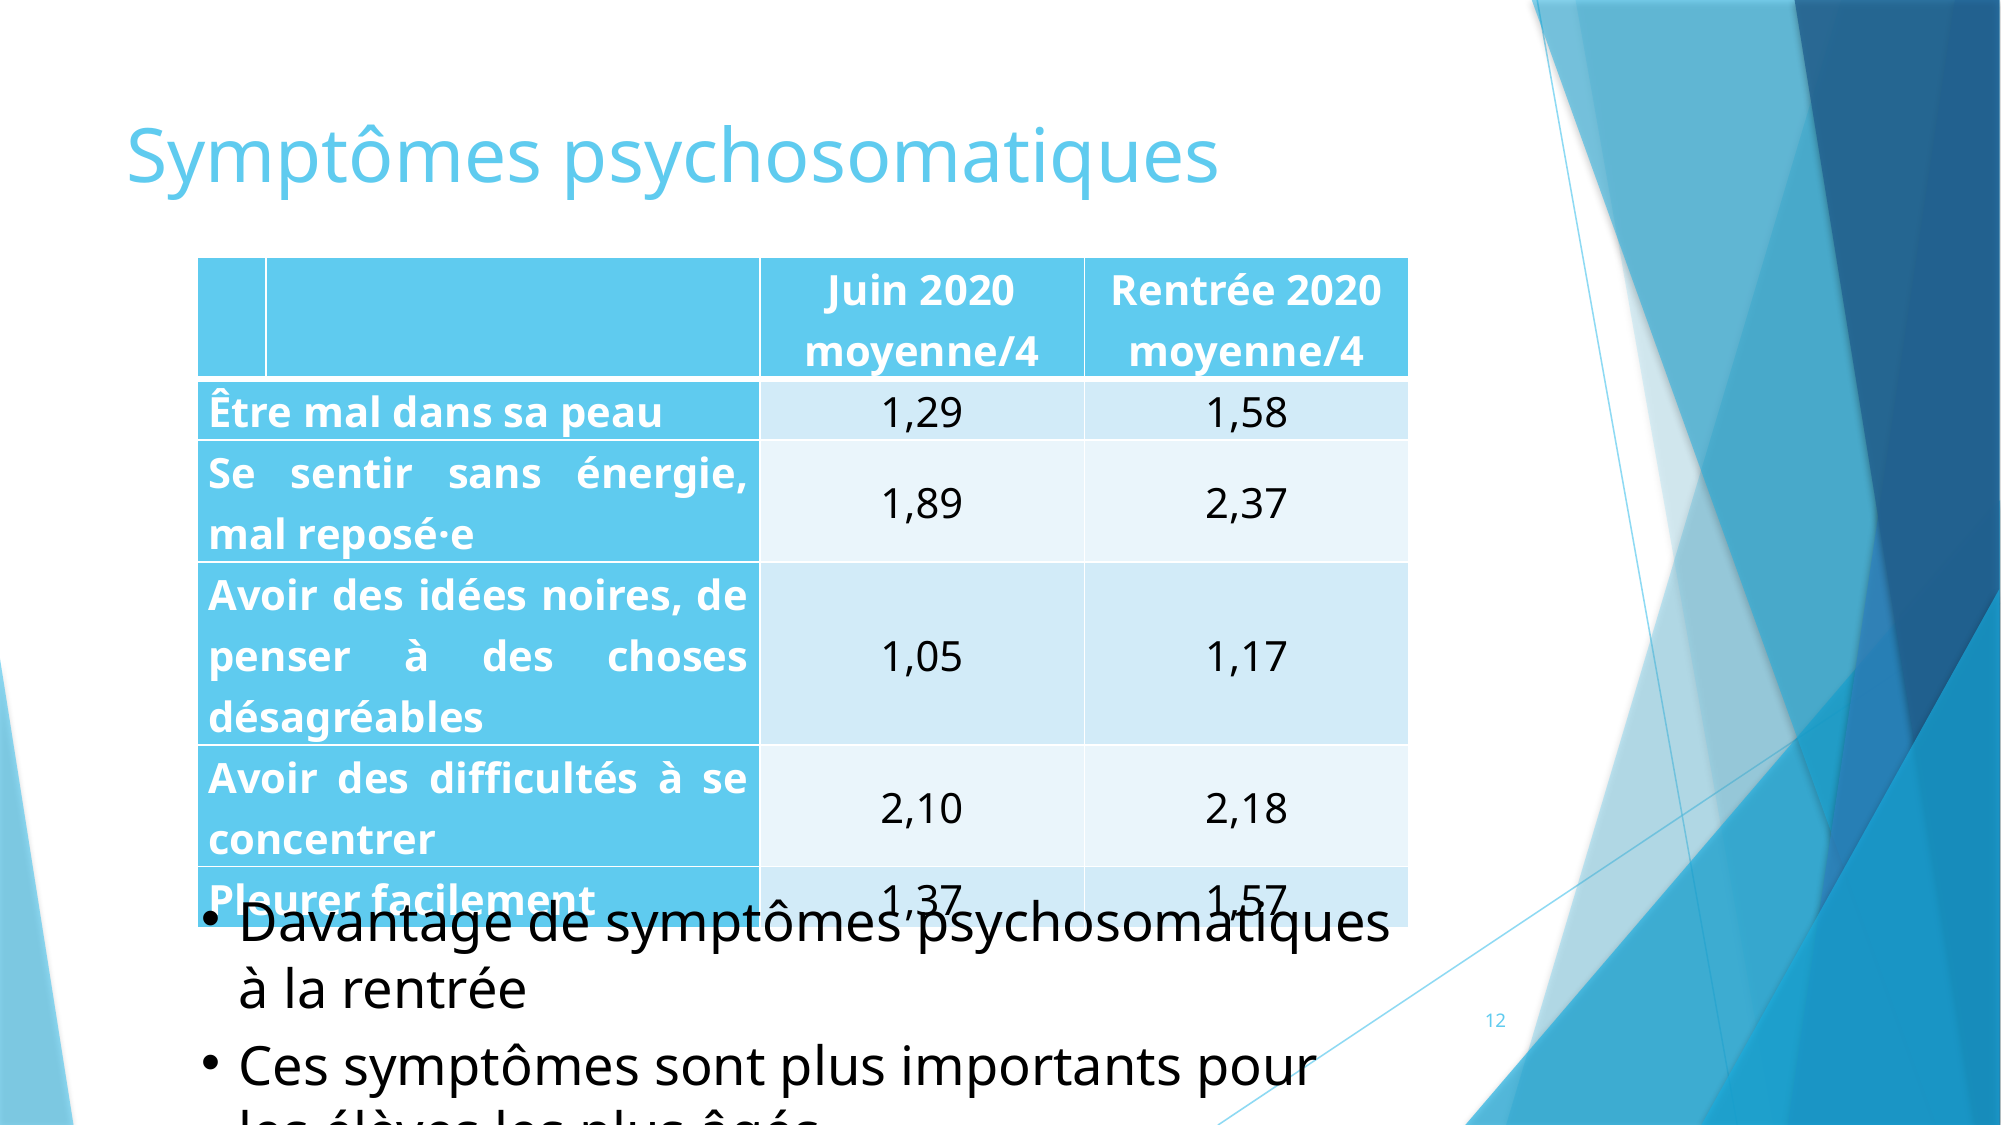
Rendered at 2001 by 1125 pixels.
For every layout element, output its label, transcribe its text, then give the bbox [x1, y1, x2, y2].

table_header Rentrée 2020 moyenne/4 [1085, 258, 1408, 376]
table_cell Être mal dans sa peau [198, 382, 759, 439]
table_cell Se sentir sans énergie, mal reposé·e [198, 441, 759, 561]
table_cell 1,58 [1085, 382, 1408, 439]
table_header [198, 258, 265, 376]
title Symptômes psychosomatiques [111, 99, 1522, 317]
table_cell 1,17 [1085, 563, 1408, 744]
table_cell 1,29 [761, 382, 1084, 439]
table_header [267, 258, 759, 376]
text_box Davantage de symptômes psychosomatiques à la rentrée Ces symptômes sont plus importants pour les élèves les plus âgés. [111, 802, 1410, 1125]
slide_number 12 [1410, 991, 1522, 1051]
table_cell 1,89 [761, 441, 1084, 561]
table_cell Avoir des idées noires, de penser à des choses désagréables [198, 563, 759, 744]
table_cell Avoir des difficultés à se concentrer [198, 746, 759, 802]
table_cell 1,05 [761, 563, 1084, 744]
table_cell 2,18 [1085, 746, 1408, 802]
table_header Juin 2020 moyenne/4 [761, 258, 1084, 376]
table_cell 2,10 [761, 746, 1084, 802]
table_cell 2,37 [1085, 441, 1408, 561]
